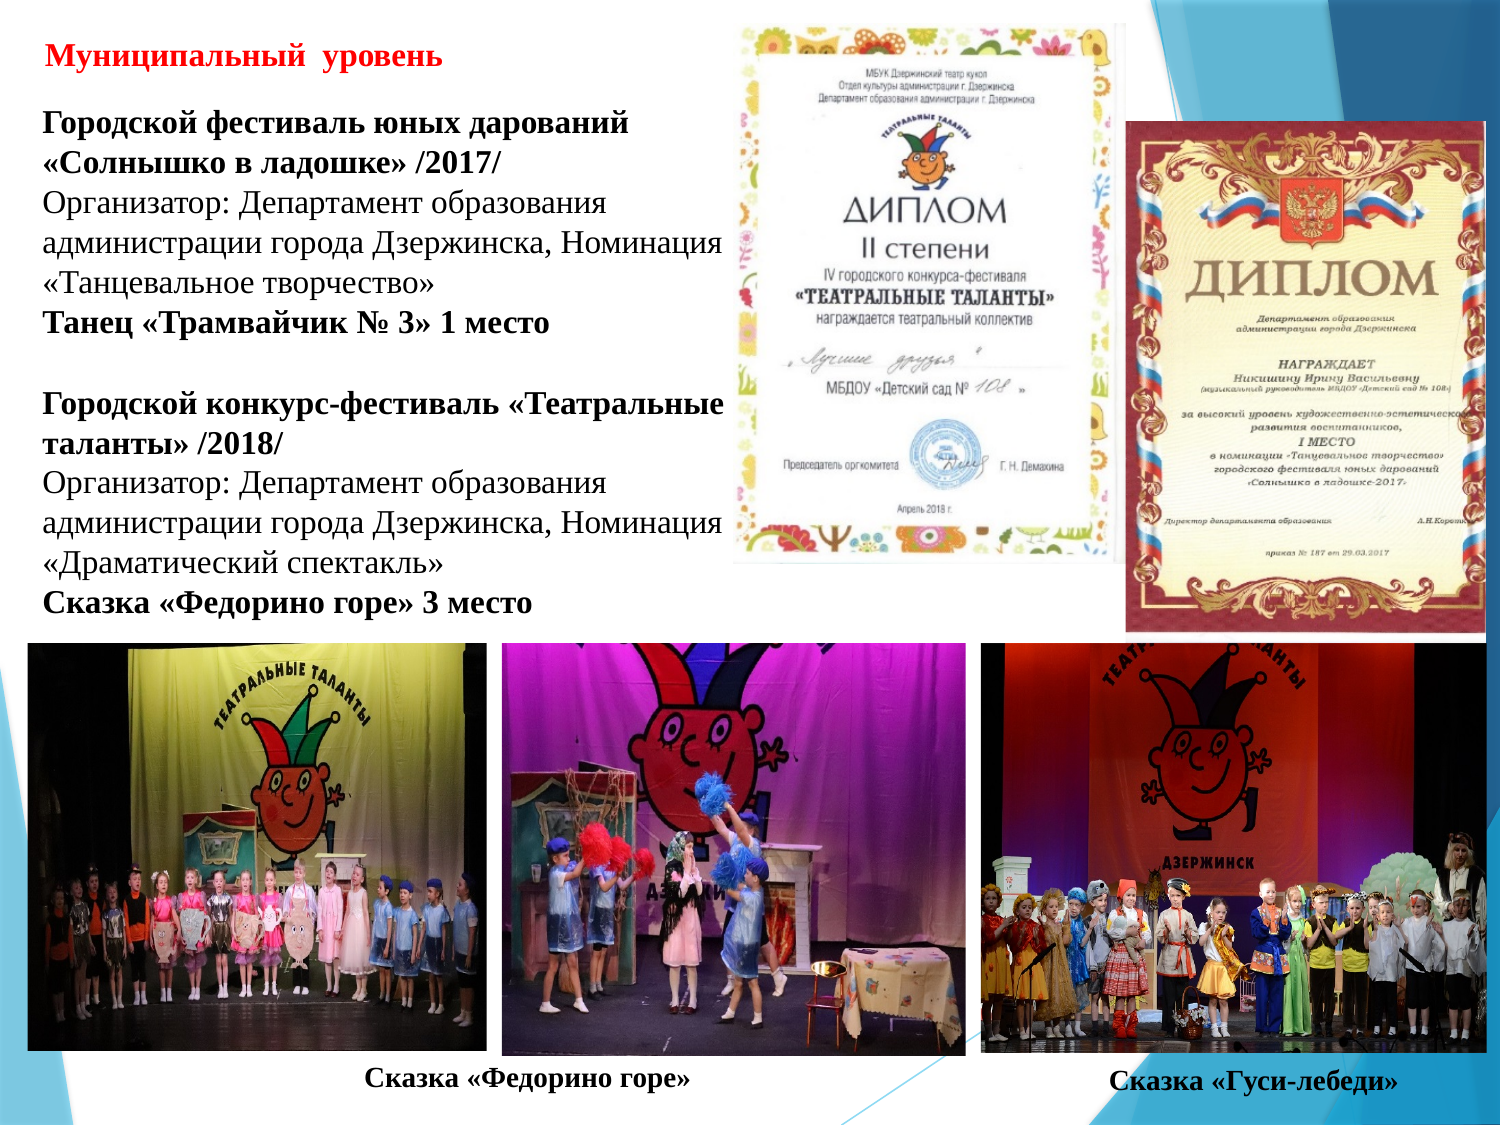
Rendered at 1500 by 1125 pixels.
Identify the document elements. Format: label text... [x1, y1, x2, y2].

text_box Сказка «Федорино горе» [349, 1050, 714, 1101]
picture [501, 642, 967, 1057]
picture [733, 23, 1488, 1053]
text_box Сказка «Гуси-лебеди» [1094, 1061, 1422, 1104]
text_box Городской фестиваль юных дарований «Солнышко в ладошке» /2017/ Организатор: Департамент образования администрации города Дзержинска, Номинация «Танцевальное творчество» Танец «Трамвайчик № 3» 1 место [27, 93, 728, 348]
text_box Муниципальный уровень [30, 25, 459, 81]
text_box Городской конкурс-фестиваль «Театральные таланты» /2018/ Организатор: Департамент образования администрации города Дзержинска, Номинация «Драматический спектакль» Сказка «Федорино горе» 3 место [27, 373, 762, 628]
picture [26, 642, 488, 1052]
